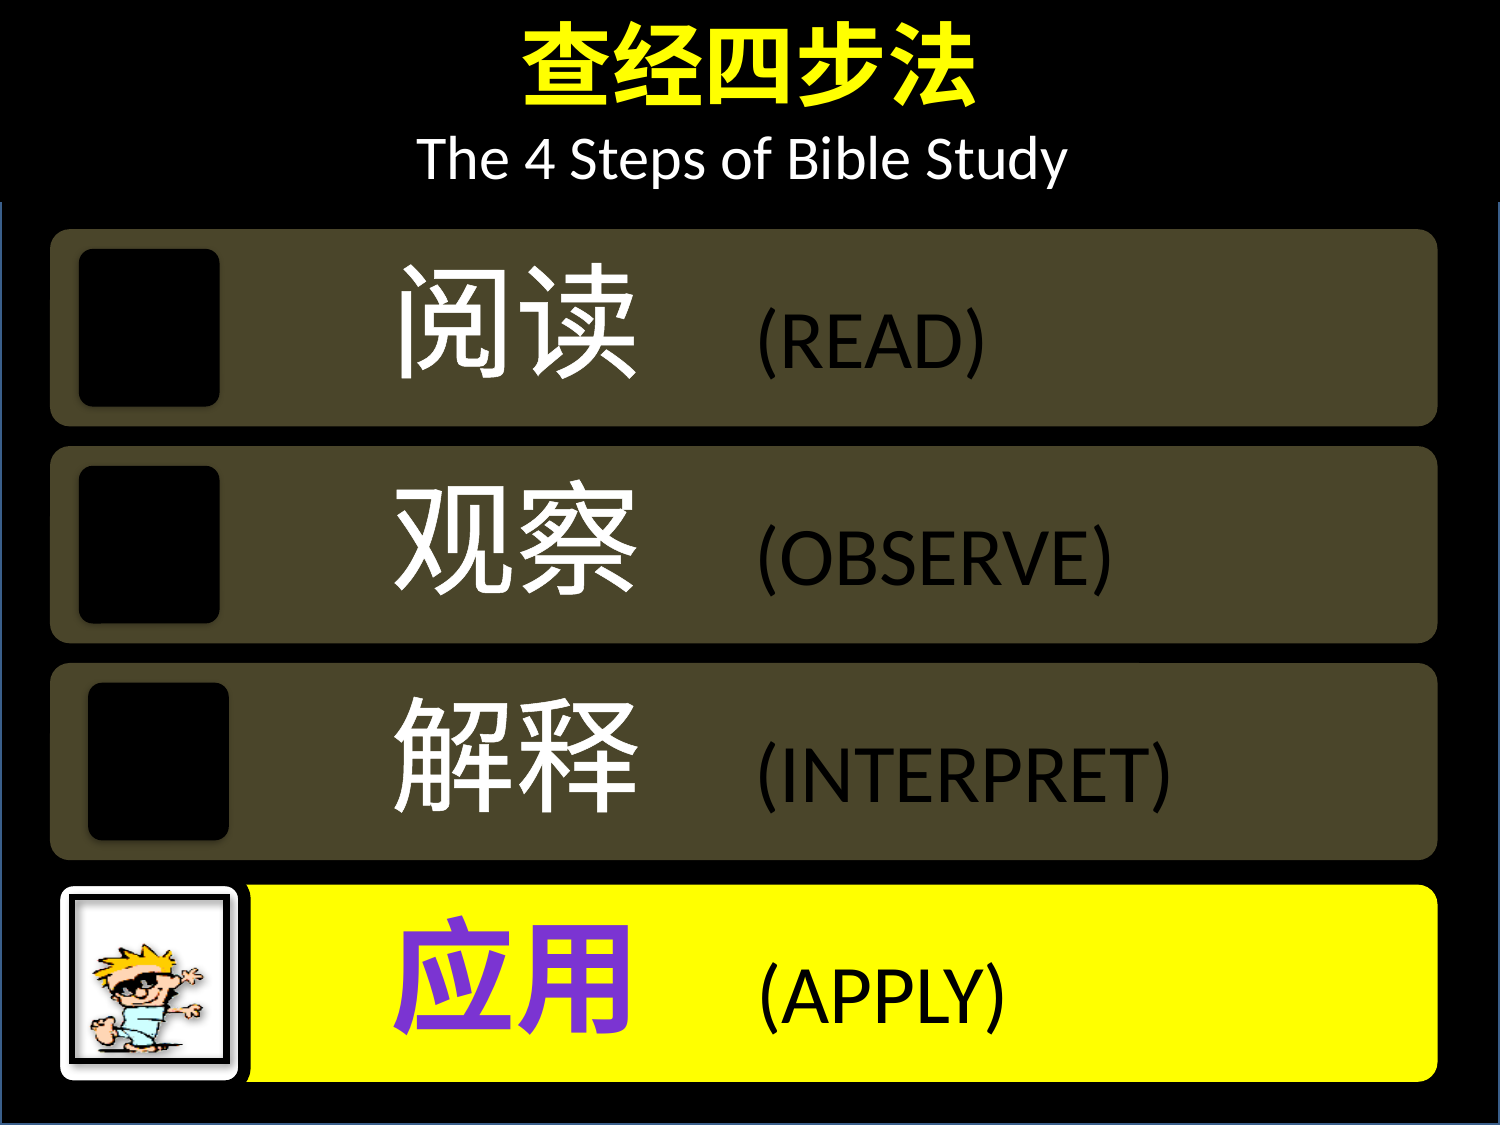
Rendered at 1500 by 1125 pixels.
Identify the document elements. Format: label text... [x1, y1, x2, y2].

title 查经四步法 The 4 Steps of Bible Study [0, 0, 1500, 202]
picture [74, 899, 224, 1058]
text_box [49, 228, 1438, 1088]
text_box [0, 202, 1500, 1125]
